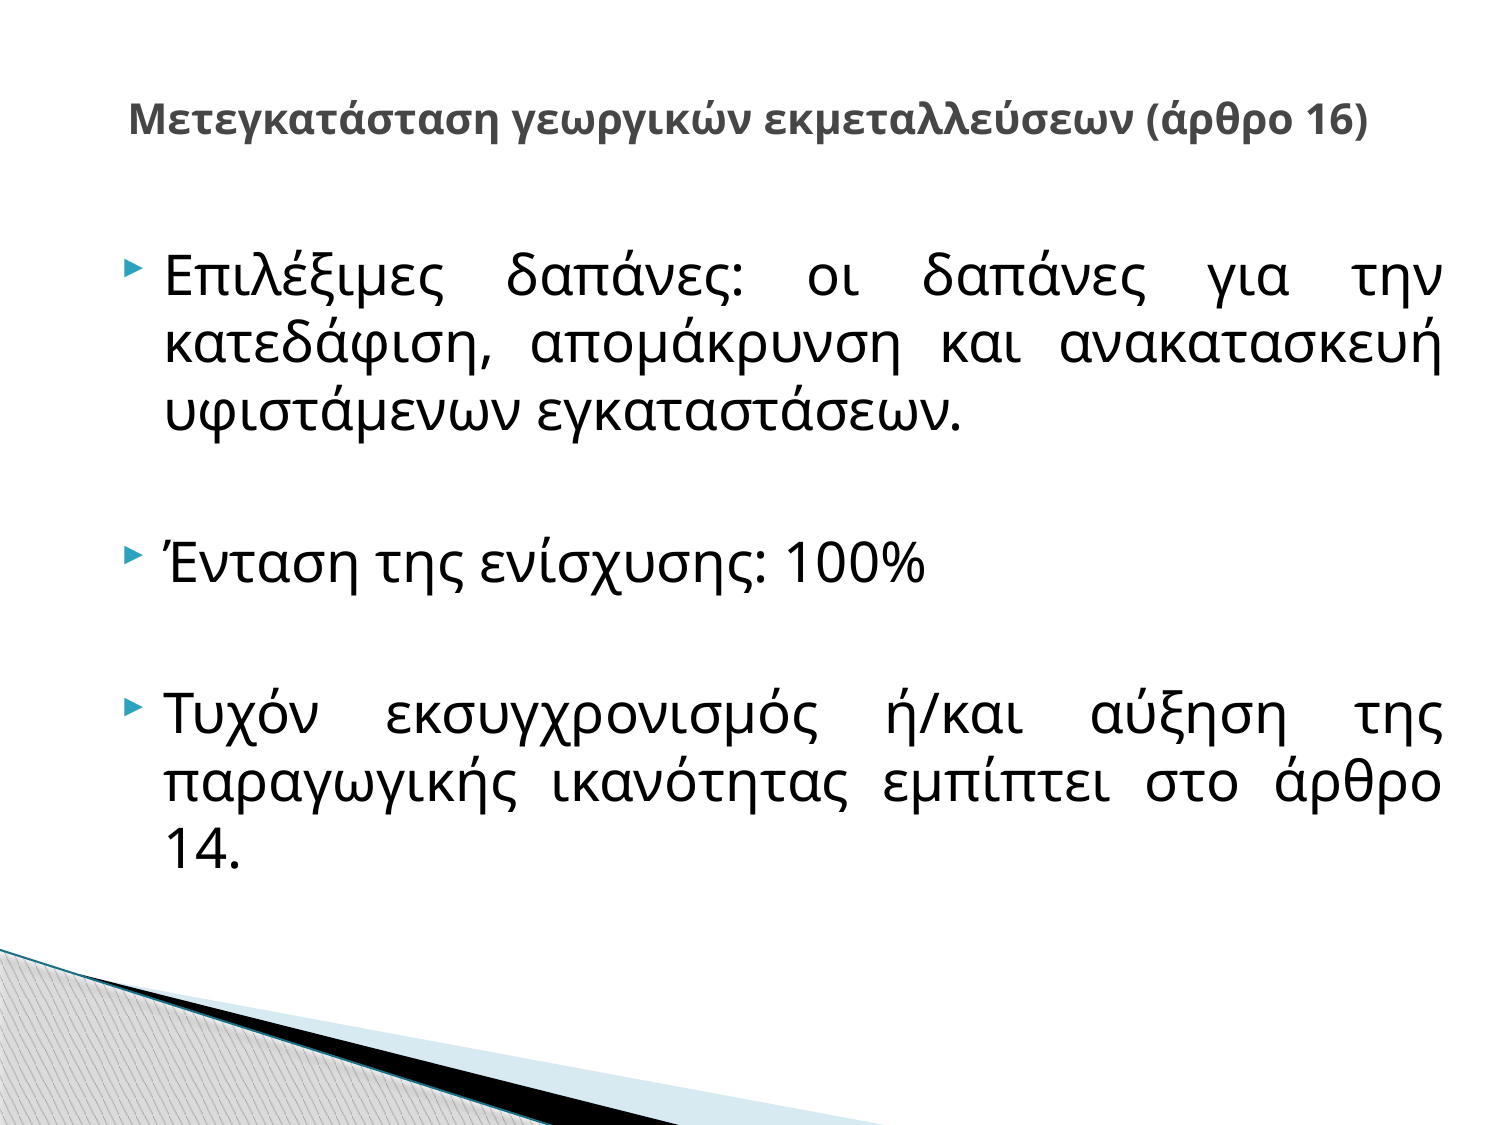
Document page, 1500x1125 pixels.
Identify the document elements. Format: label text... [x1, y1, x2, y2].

title Μετεγκατάσταση γεωργικών εκμεταλλεύσεων (άρθρο 16) [112, 78, 1388, 208]
list Επιλέξιμες δαπάνες: οι δαπάνες για την κατεδάφιση, απομάκρυνση και ανακατασκευή υφιστάμενων εγκαταστάσεων. Ένταση της ενίσχυσης: 100% Τυχόν εκσυγχρονισμός ή/και αύξηση της παραγωγικής ικανότητας εμπίπτει στο άρθρο 14. [88, 231, 1459, 1094]
